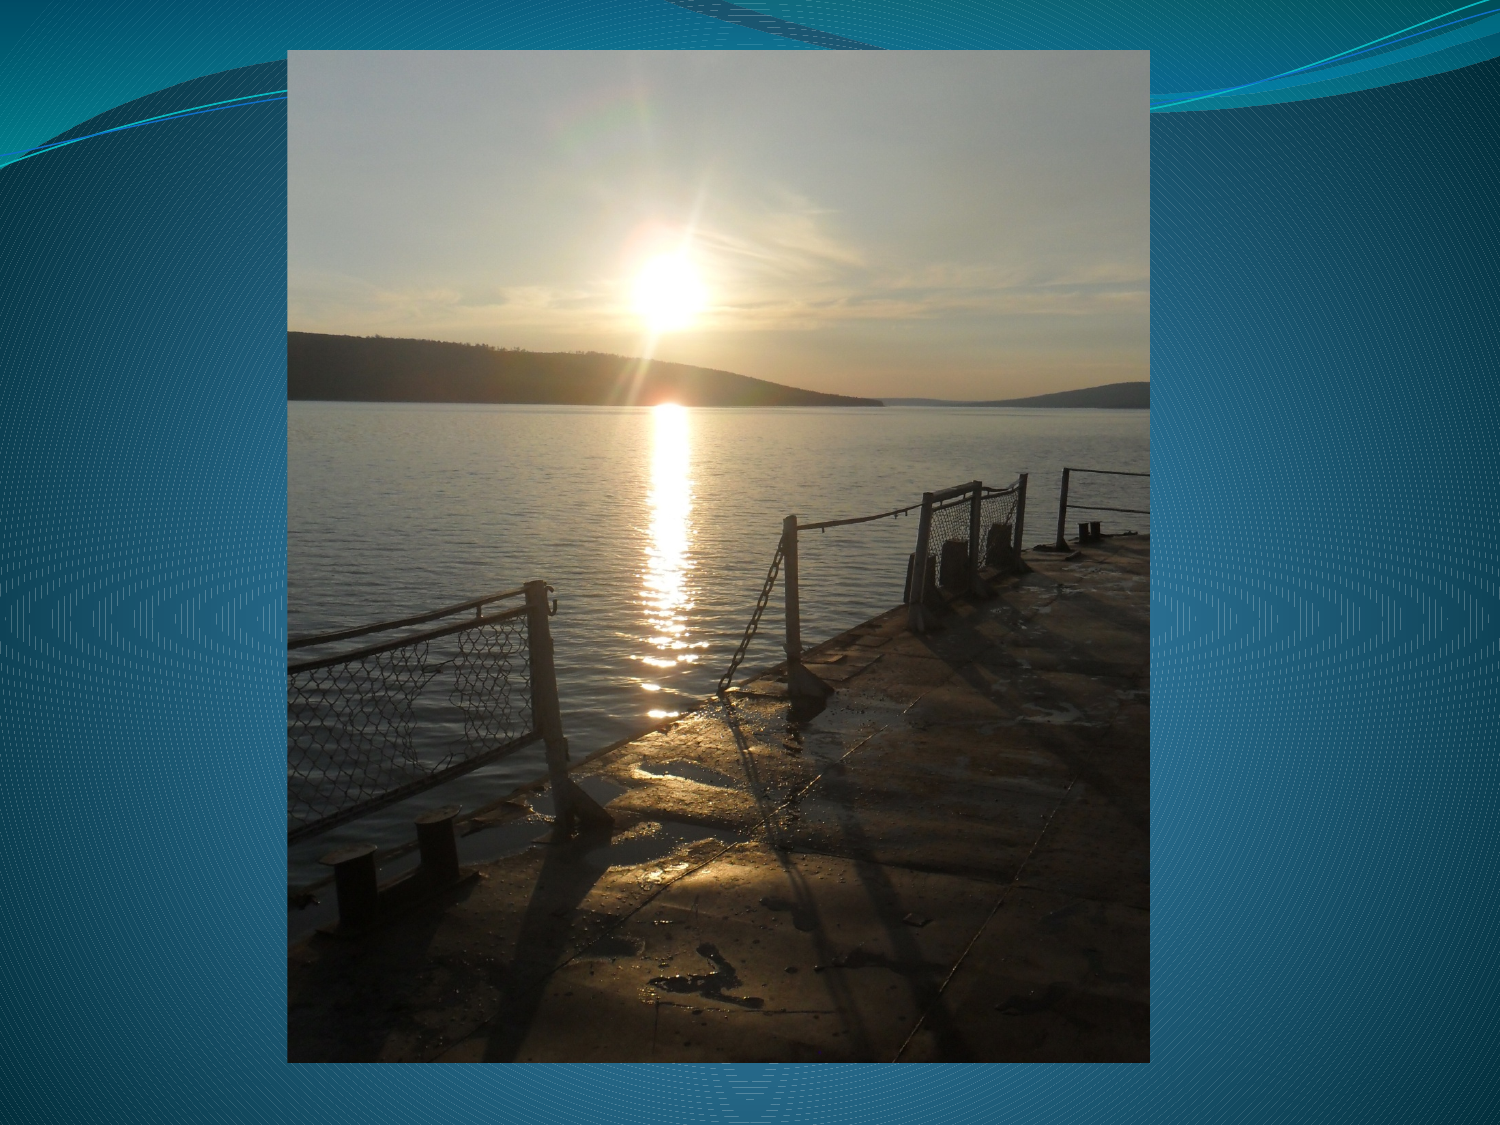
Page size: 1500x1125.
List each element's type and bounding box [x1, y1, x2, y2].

picture [287, 49, 1151, 1063]
